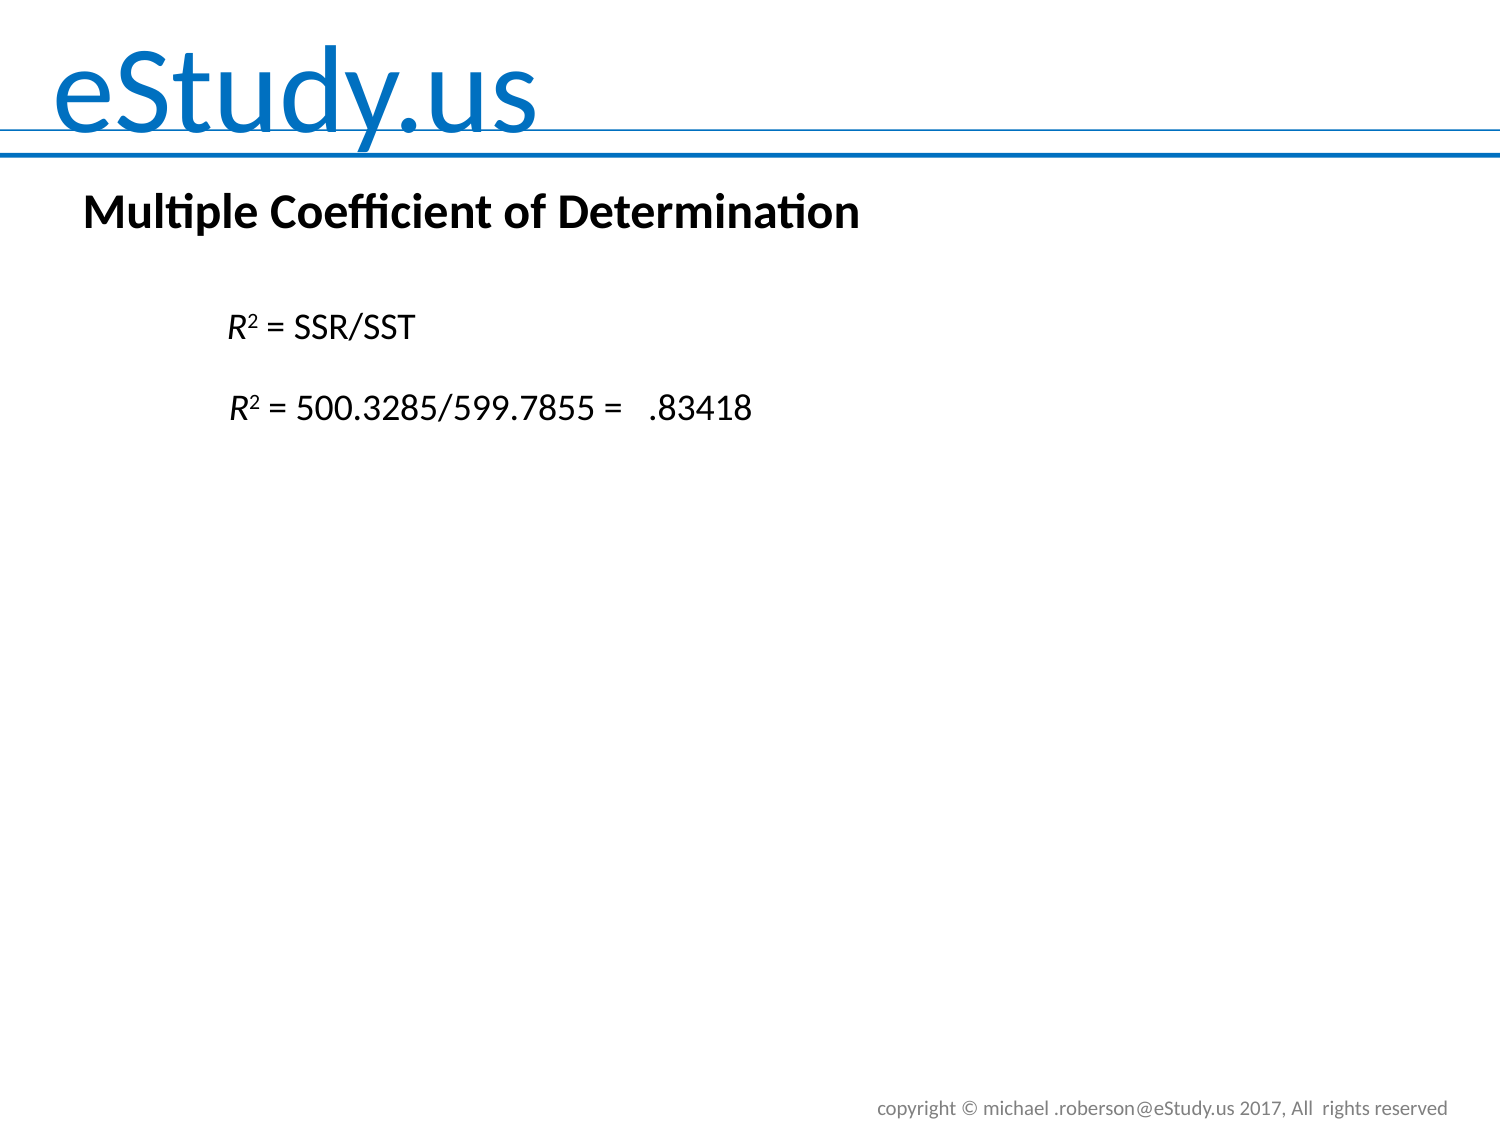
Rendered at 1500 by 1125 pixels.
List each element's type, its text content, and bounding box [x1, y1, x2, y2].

text_box Multiple Coefficient of Determination [71, 172, 1347, 245]
text_box R2 = SSR/SST [212, 294, 431, 355]
text_box R2 = 500.3285/599.7855 = .83418 [214, 375, 768, 436]
